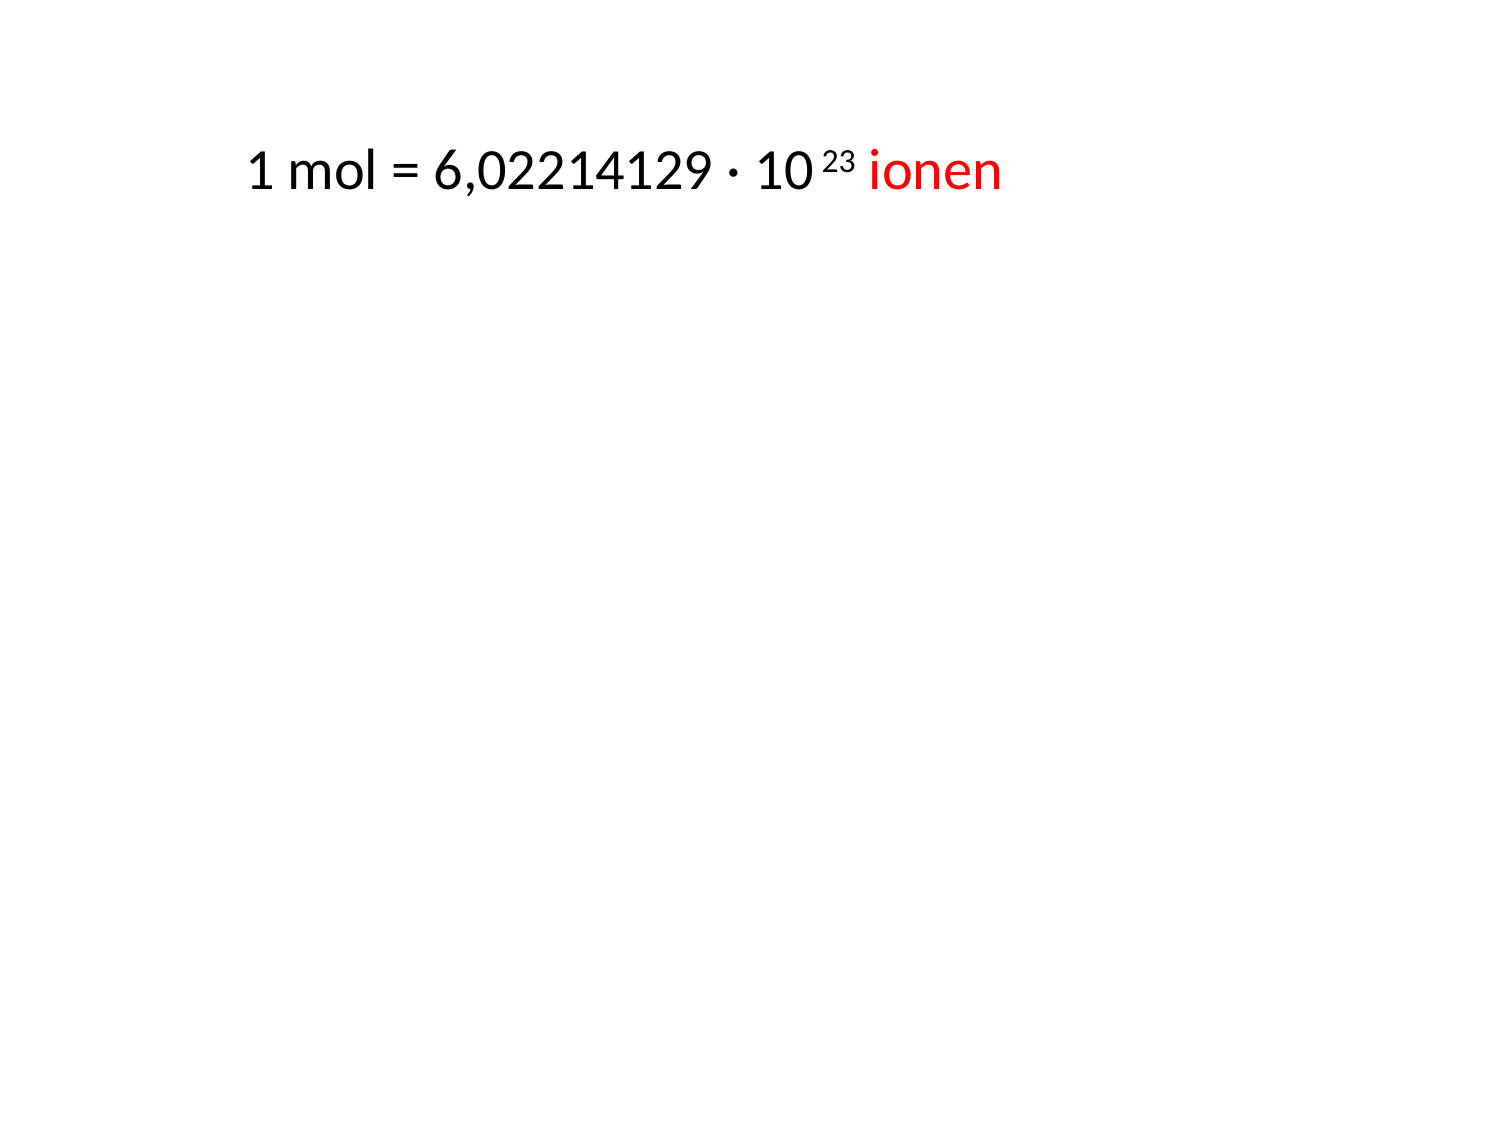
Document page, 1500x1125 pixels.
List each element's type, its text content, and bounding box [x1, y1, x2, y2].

text_box 1 mol = 6,02214129 · 10 23 ionen [194, 124, 1153, 279]
